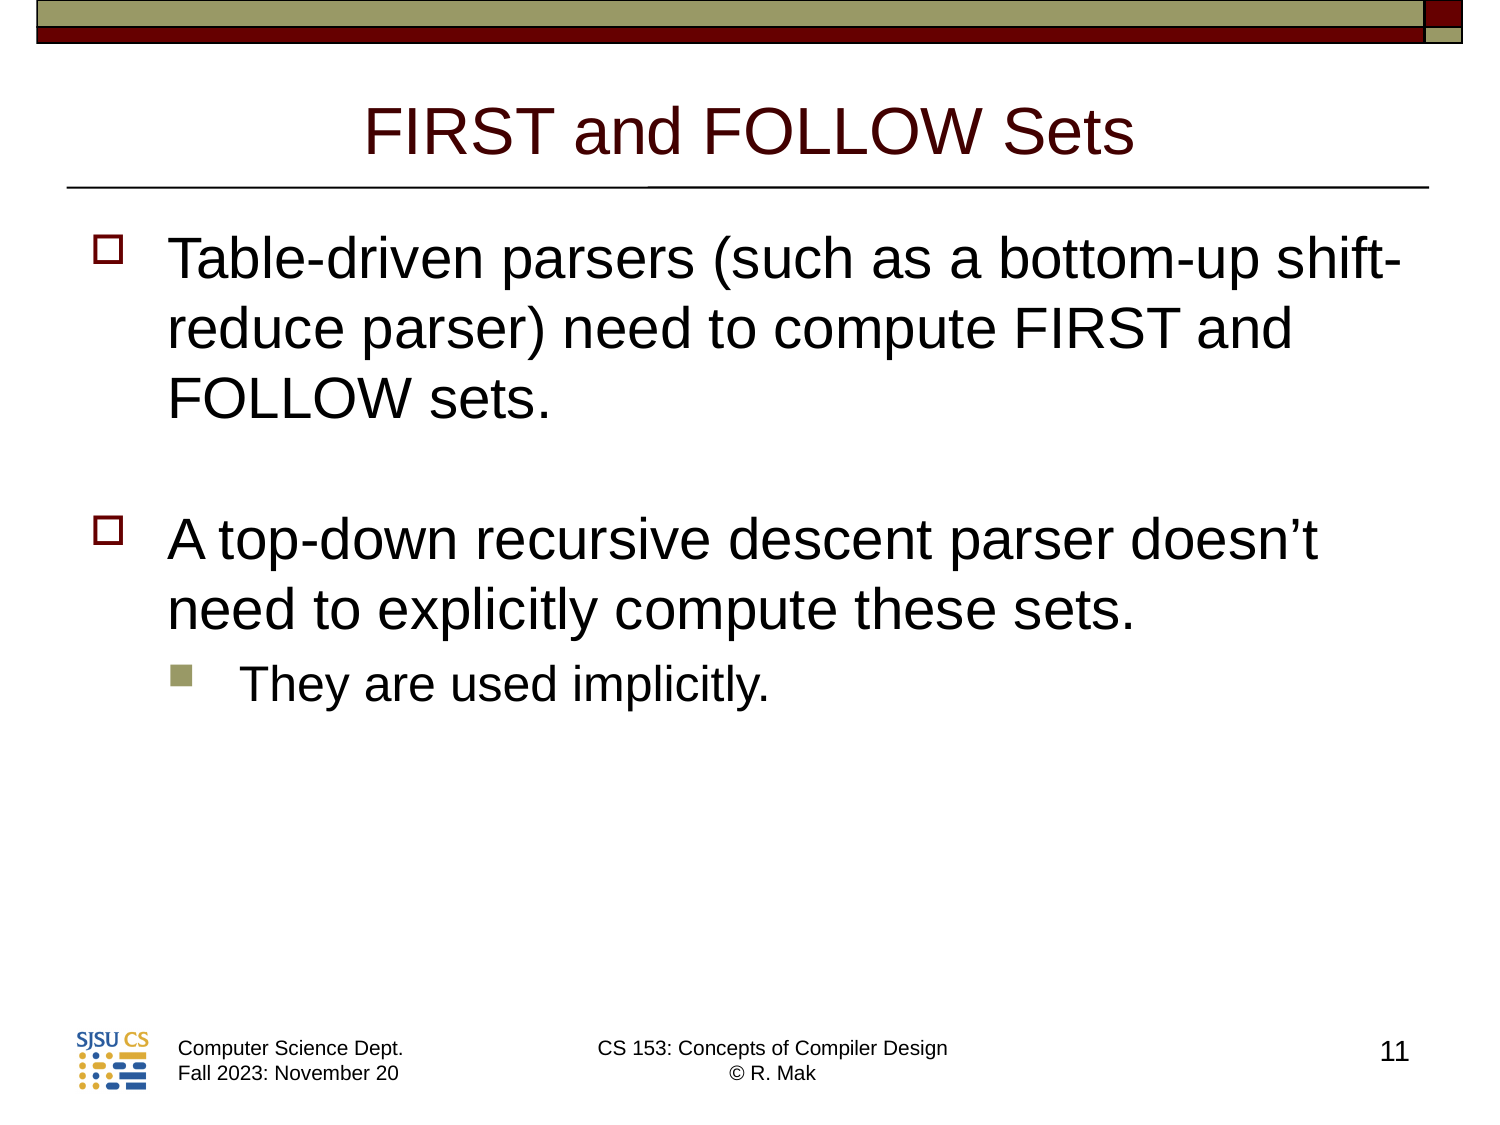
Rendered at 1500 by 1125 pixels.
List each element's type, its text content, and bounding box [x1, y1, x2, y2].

list Table-driven parsers (such as a bottom-up shift-reduce parser) need to compute FIRST and FOLLOW sets. A top-down recursive descent parser doesn’t need to explicitly compute these sets. They are used implicitly. [75, 212, 1425, 1006]
slide_number 11 [1320, 1025, 1425, 1100]
title FIRST and FOLLOW Sets [75, 67, 1425, 175]
picture [75, 1028, 150, 1094]
